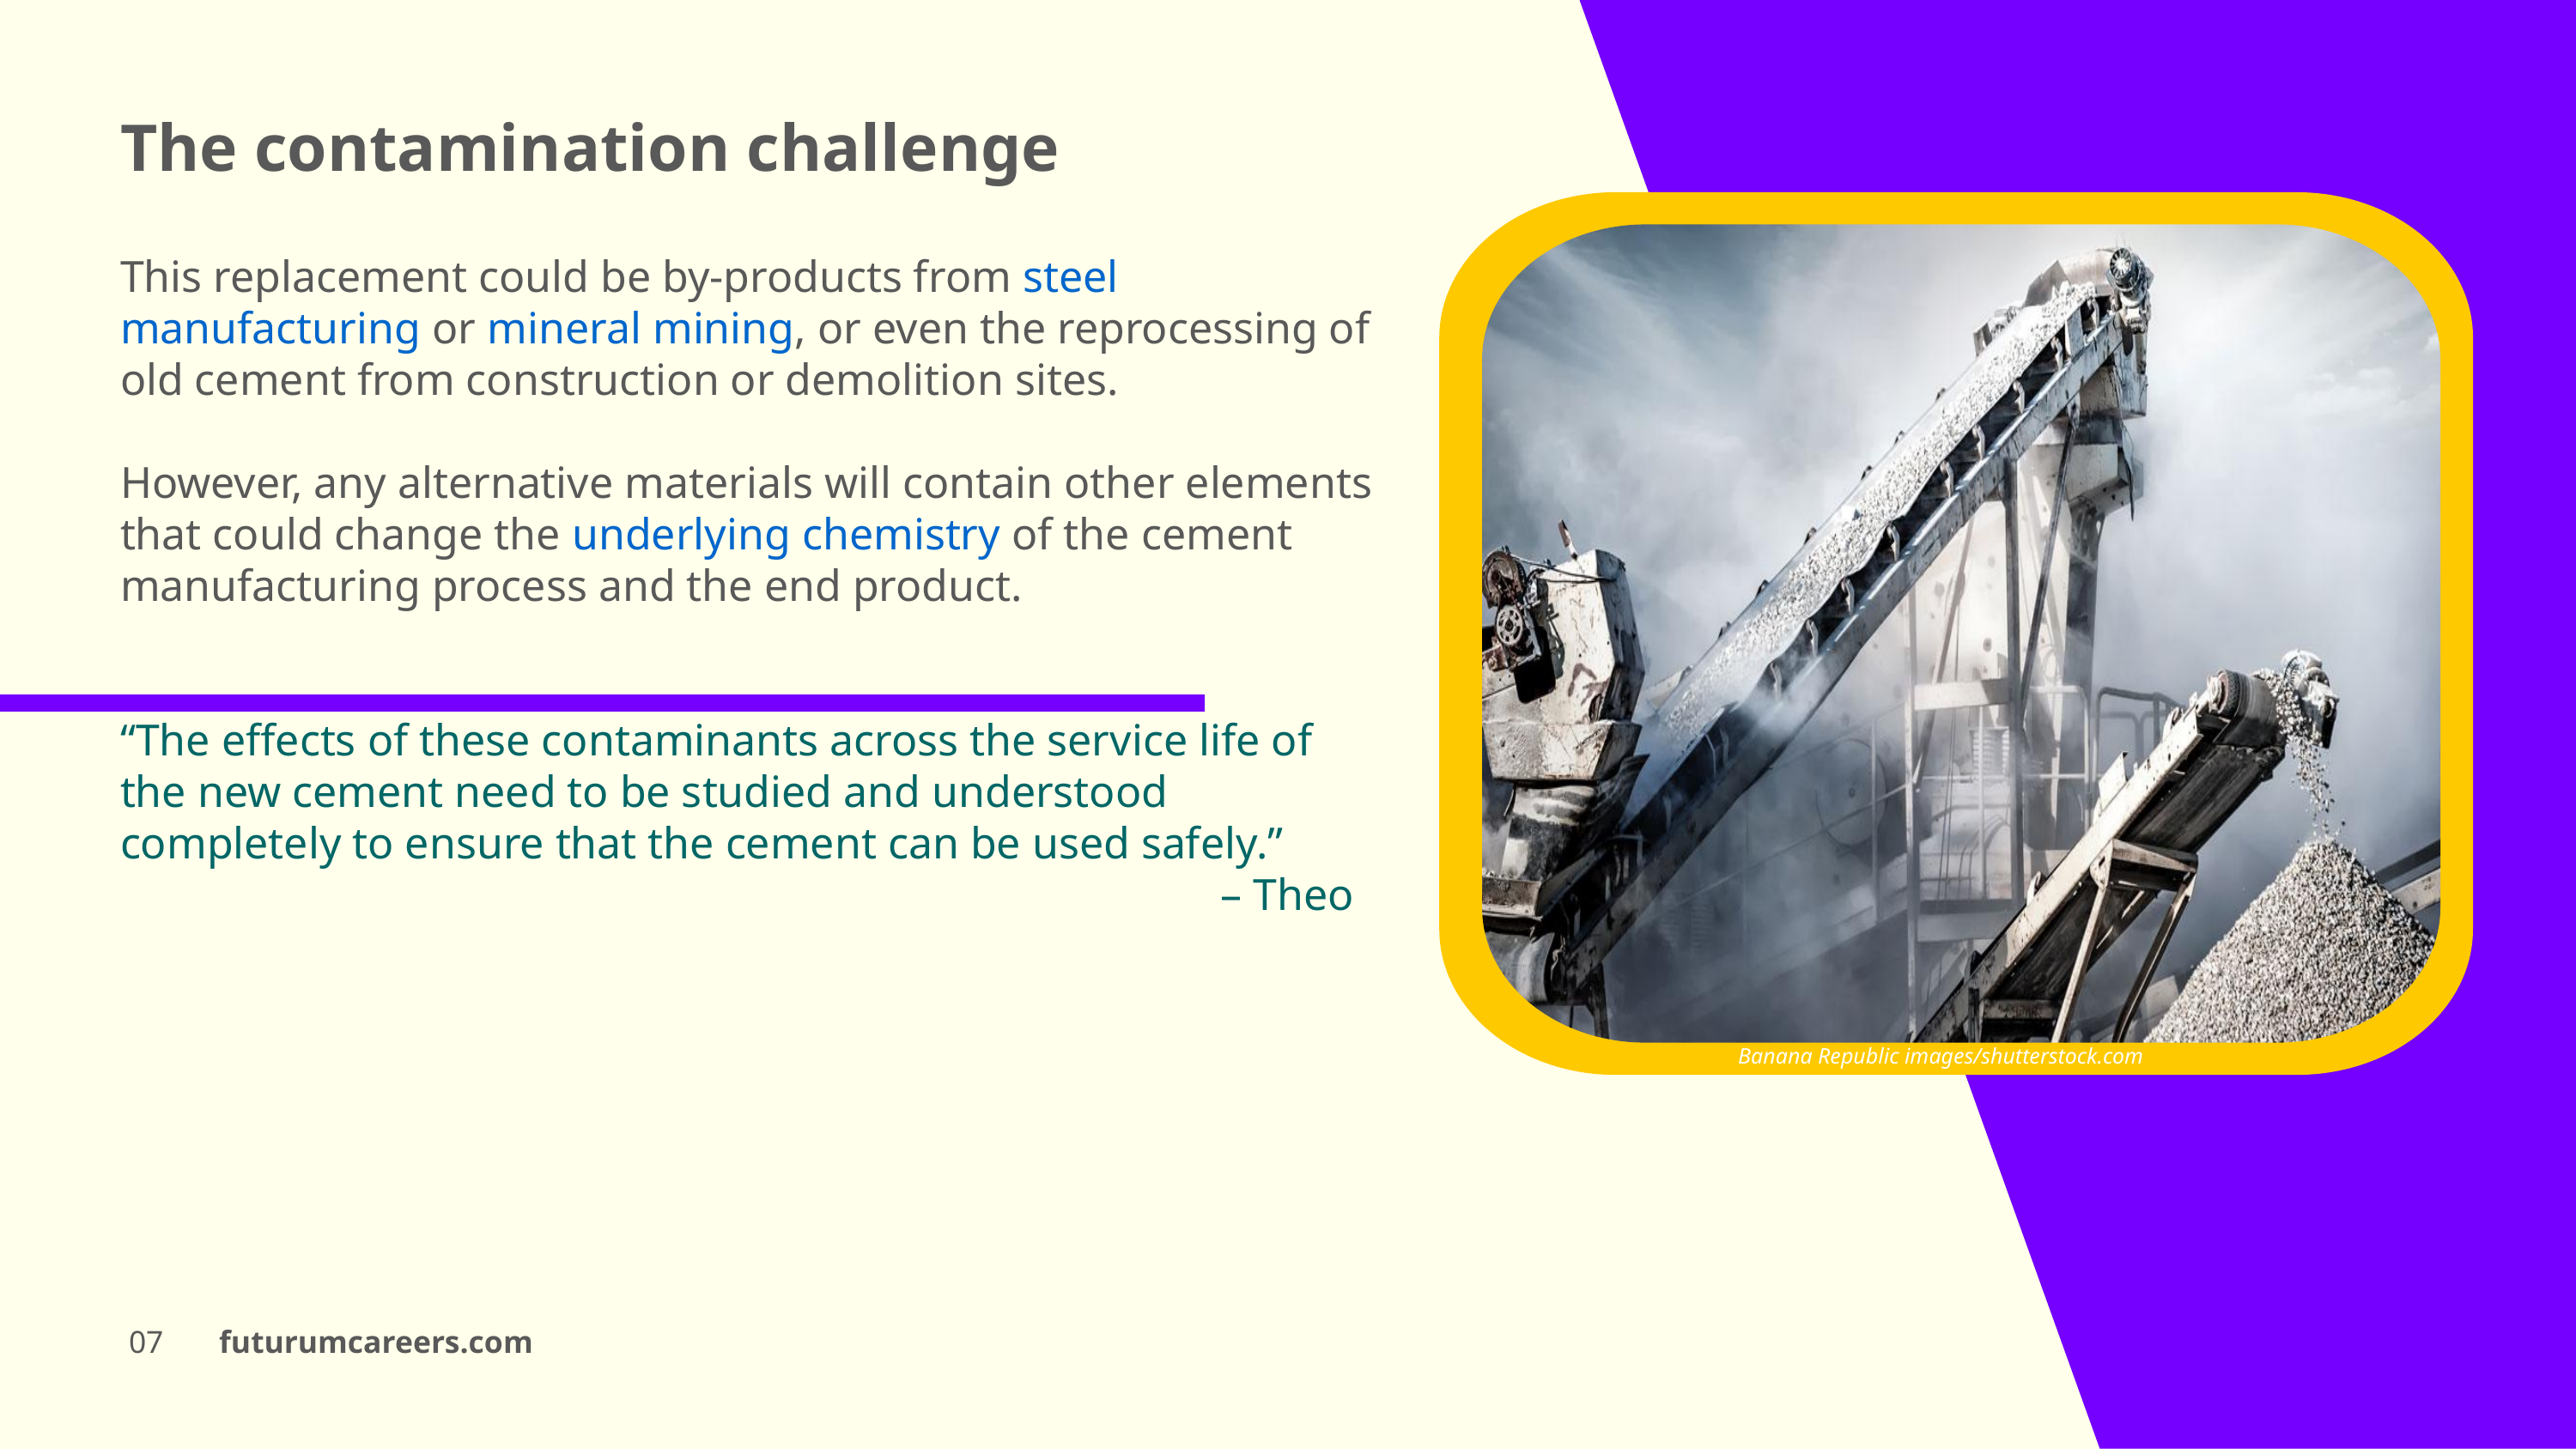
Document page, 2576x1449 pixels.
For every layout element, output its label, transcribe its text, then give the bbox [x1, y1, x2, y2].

text_box 07 futurumcareers.com [129, 1307, 830, 1360]
text_box [1482, 224, 2441, 1043]
text_box This replacement could be by-products from steel manufacturing or mineral mining, or even the reprocessing of old cement from construction or demolition sites. However, any alternative materials will contain other elements that could change the underlying chemistry of the cement manufacturing process and the end product. “The effects of these contaminants across the service life of the new cement need to be studied and understood completely to ensure that the cement can be used safely.” – Theo [107, 243, 1389, 926]
text_box [1439, 191, 2474, 1076]
text_box [1579, 0, 2576, 1449]
text_box Banana Republic images/shutterstock.com [1609, 882, 2158, 1076]
text_box The contamination challenge [106, 100, 1395, 191]
